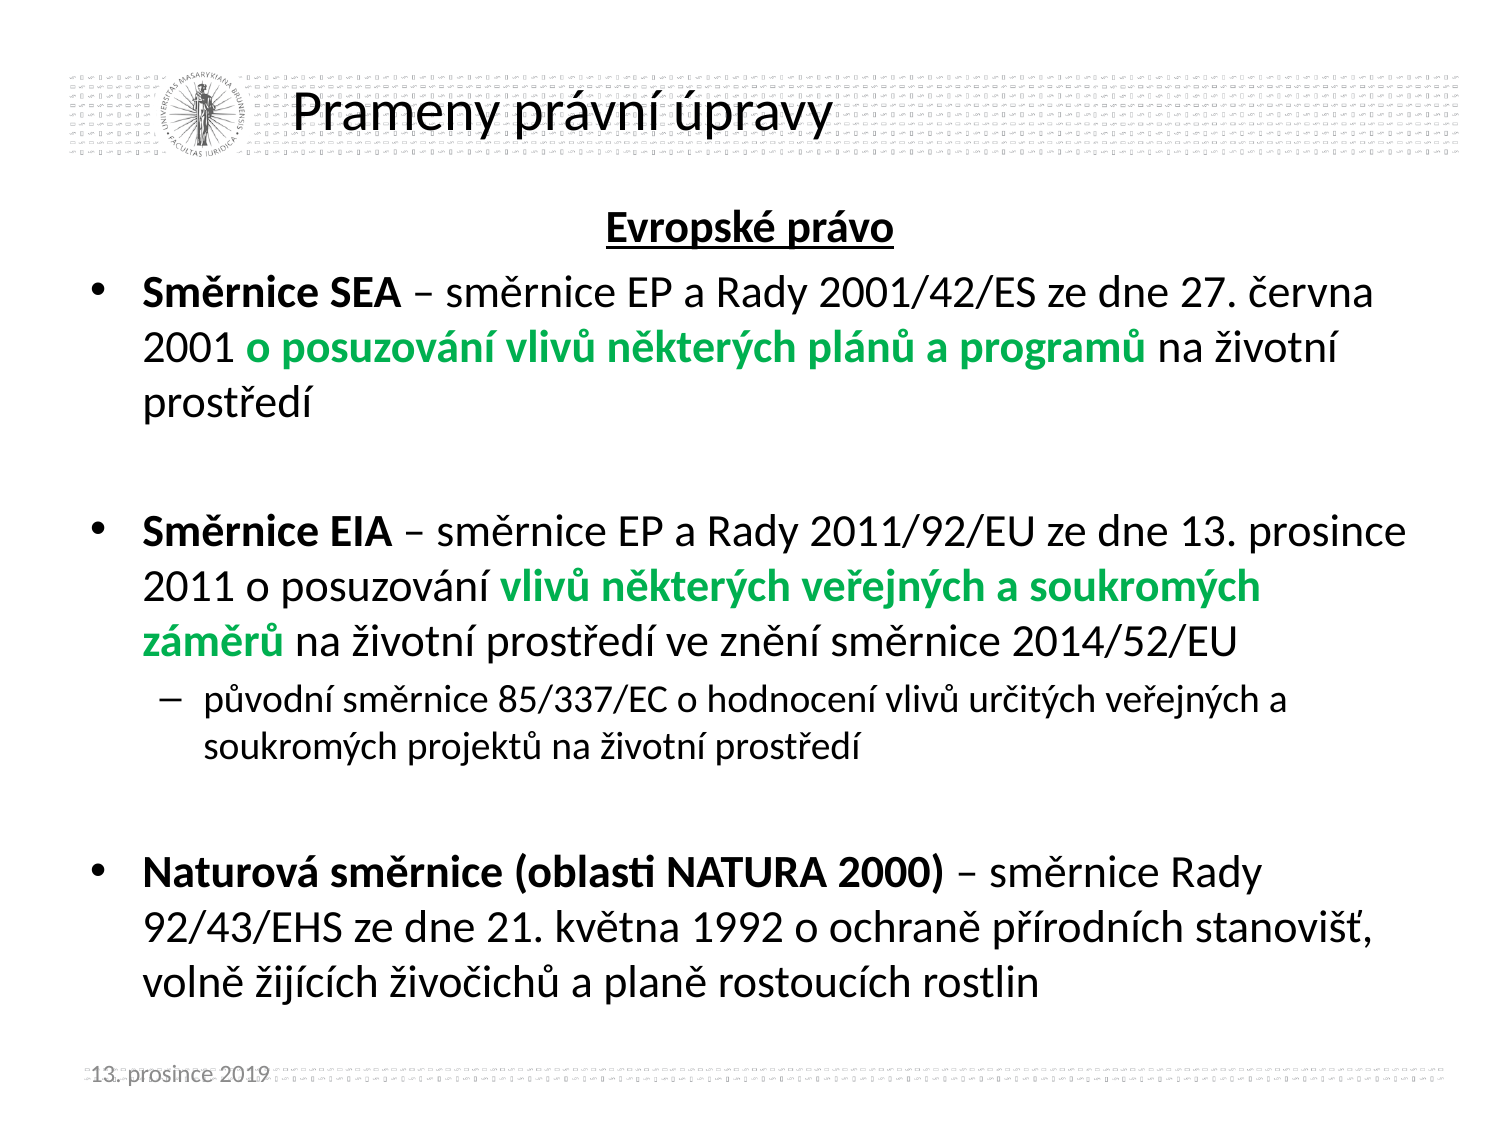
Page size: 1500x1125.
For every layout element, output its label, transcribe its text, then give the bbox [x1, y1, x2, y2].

picture [0, 42, 1500, 200]
picture [13, 1039, 1500, 1116]
list Evropské právo Směrnice SEA – směrnice EP a Rady 2001/42/ES ze dne 27. června 2001 o posuzování vlivů některých plánů a programů na životní prostředí Směrnice EIA – směrnice EP a Rady 2011/92/EU ze dne 13. prosince 2011 o posuzování vlivů některých veřejných a soukromých záměrů na životní prostředí ve znění směrnice 2014/52/EU původní směrnice 85/337/EC o hodnocení vlivů určitých veřejných a soukromých projektů na životní prostředí Naturová směrnice (oblasti NATURA 2000) – směrnice Rady 92/43/EHS ze dne 21. května 1992 o ochraně přírodních stanovišť, volně žijících živočichů a planě rostoucích rostlin [75, 208, 1425, 1030]
